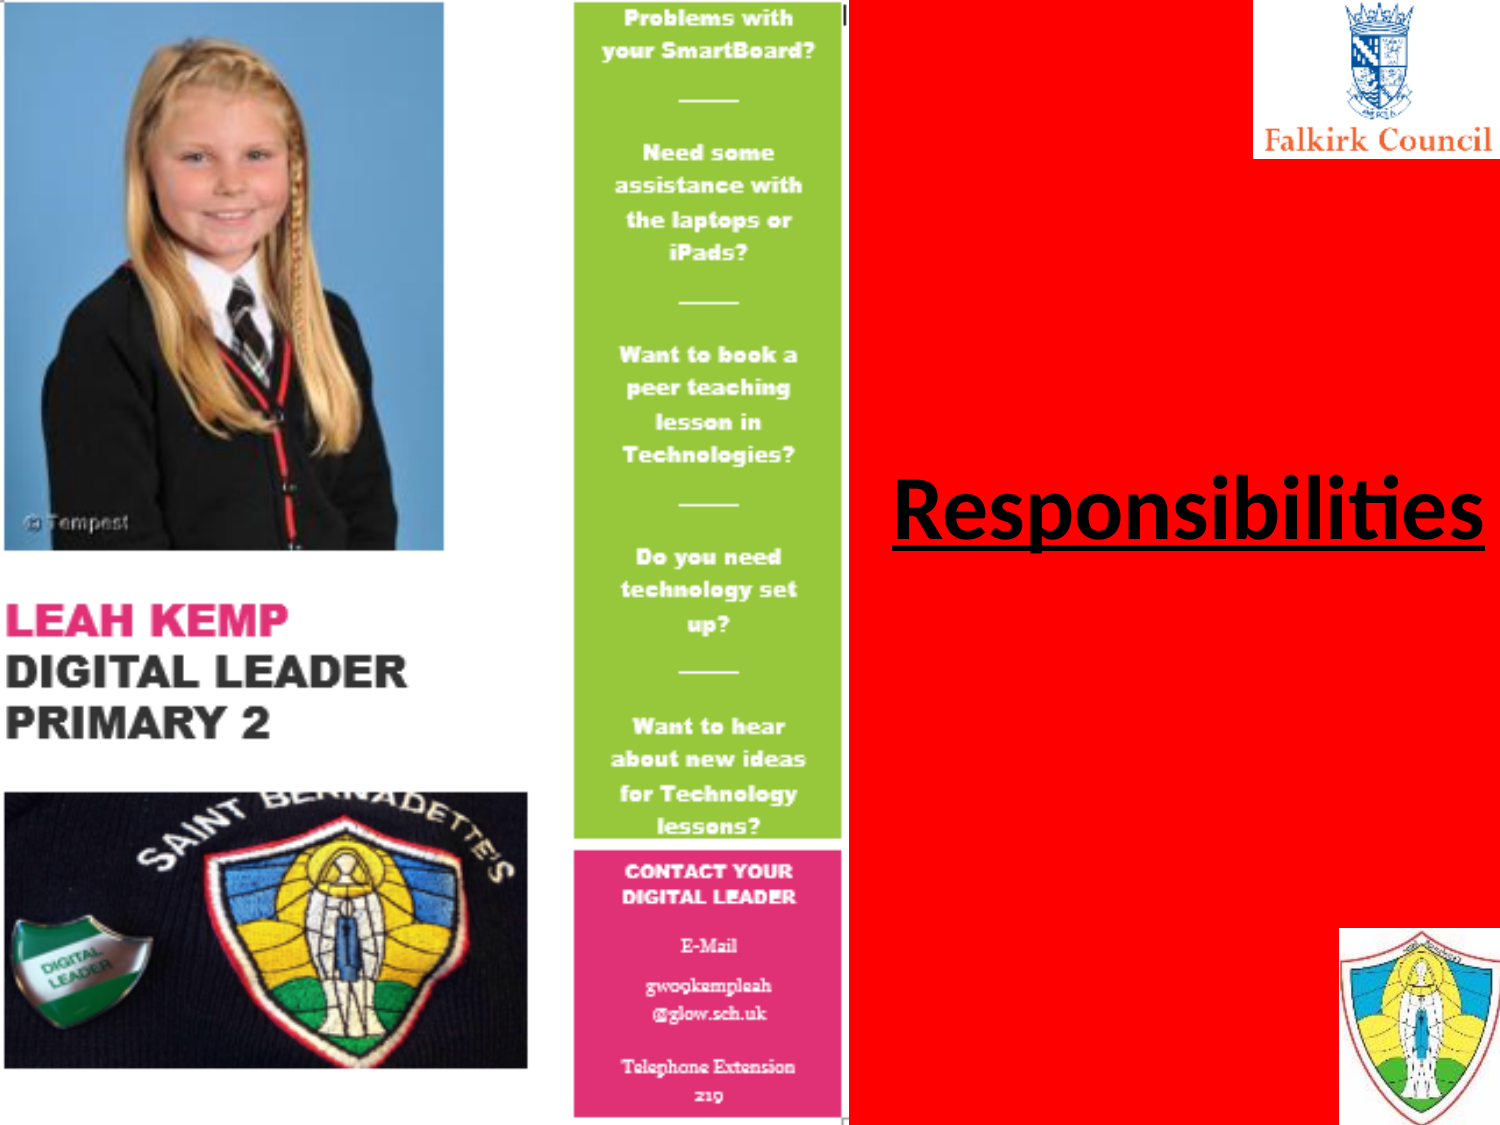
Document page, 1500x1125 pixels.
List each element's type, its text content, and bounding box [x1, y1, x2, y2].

picture [0, 0, 849, 1125]
picture [1338, 928, 1500, 1125]
title Responsibilities [853, 408, 1500, 597]
picture [1252, 0, 1500, 159]
